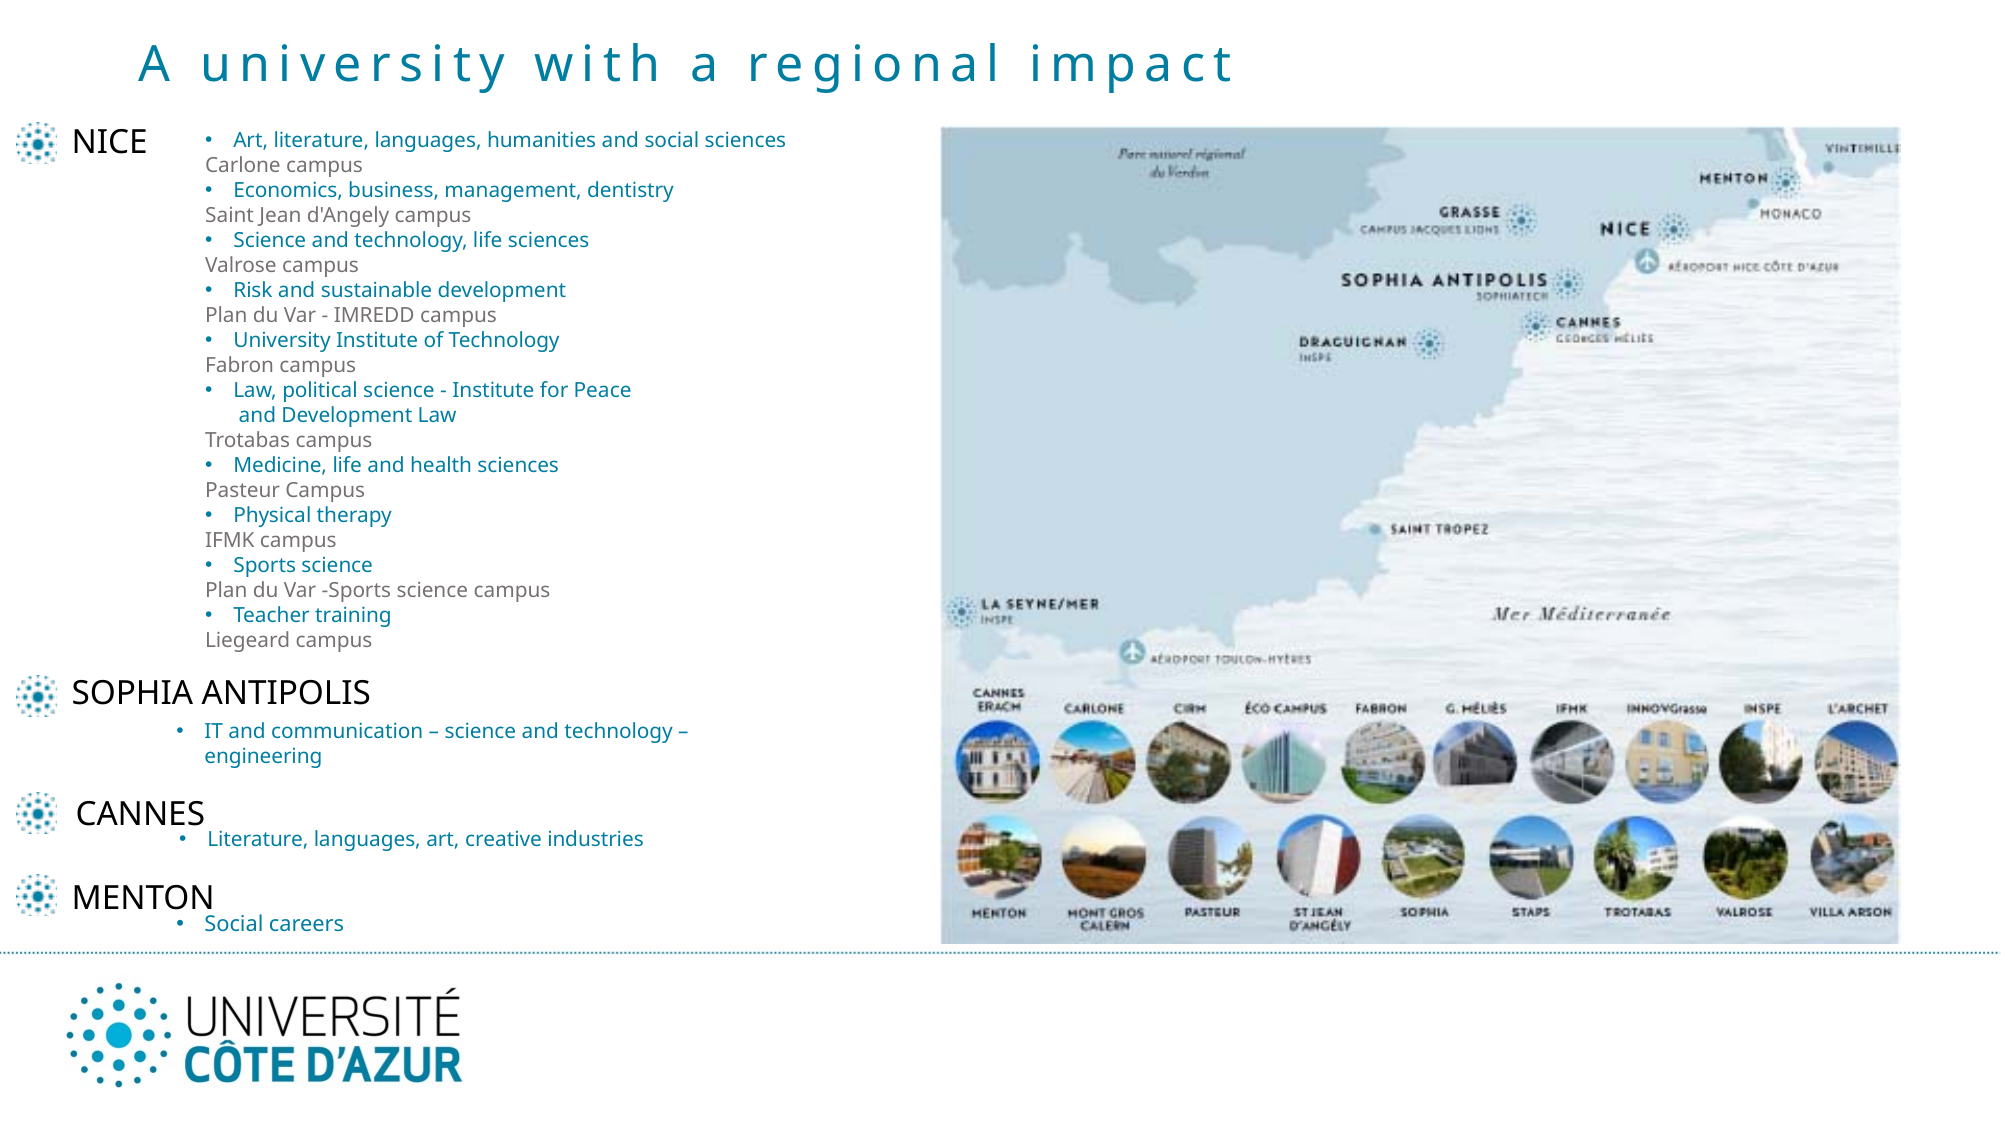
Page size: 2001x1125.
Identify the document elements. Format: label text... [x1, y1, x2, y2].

picture [0, 0, 2001, 1125]
text_box A university with a regional impact [0, 23, 1372, 99]
text_box Social careers [161, 902, 580, 944]
text_box SOPHIA ANTIPOLIS [56, 664, 400, 719]
text_box CANNES [60, 784, 479, 840]
text_box NICE [56, 112, 171, 168]
text_box Art, literature, languages, humanities and social sciences Carlone campus Economics, business, management, dentistry Saint Jean d'Angely campus Science and technology, life sciences Valrose campus Risk and sustainable development Plan du Var - IMREDD campus University Institute of Technology Fabron campus Law, political science - Institute for Peace and Development Law Trotabas campus Medicine, life and health sciences Pasteur Campus Physical therapy IFMK campus Sports science Plan du Var -Sports science campus Teacher training Liegeard campus [190, 119, 811, 660]
text_box IT and communication – science and technology – engineering [161, 710, 782, 776]
text_box MENTON [56, 868, 380, 924]
text_box Literature, languages, art, creative industries [164, 817, 891, 858]
